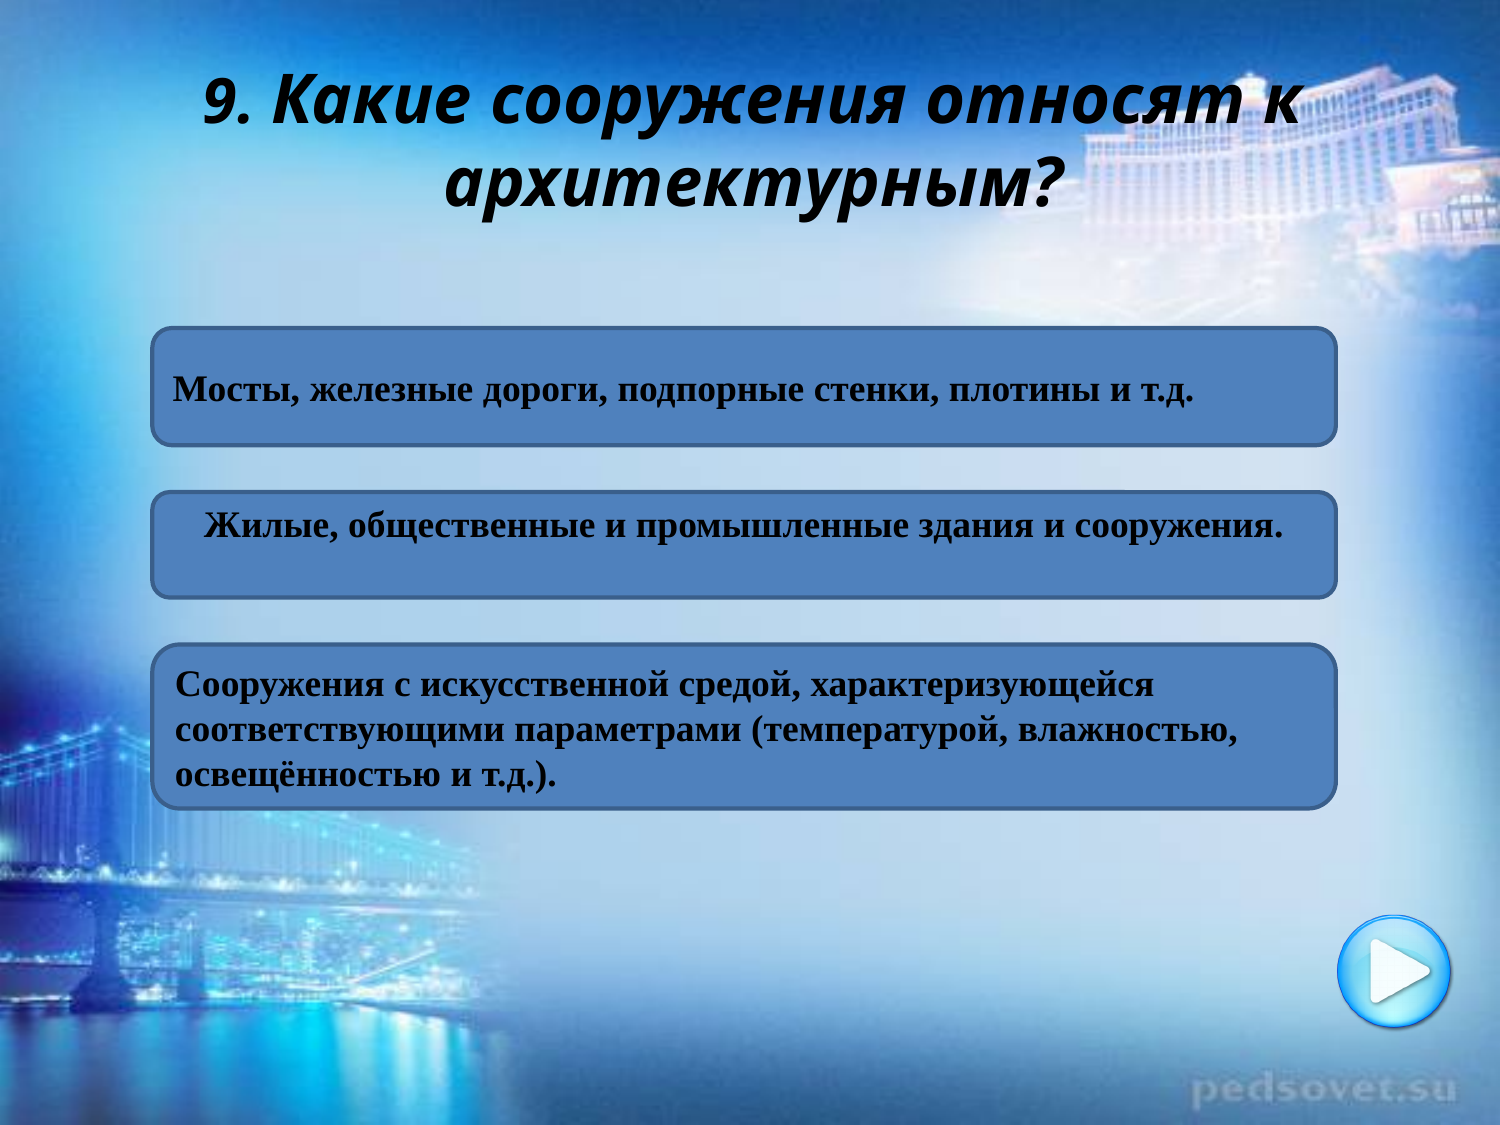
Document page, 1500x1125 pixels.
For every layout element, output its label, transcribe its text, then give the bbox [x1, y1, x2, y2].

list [1335, 913, 1455, 1034]
text_box Мосты, железные дороги, подпорные стенки, плотины и т.д. [150, 325, 1338, 448]
text_box Сооружения с искусственной средой, характеризующейся соответствующими параметрами (температурой, влажностью, освещённостью и т.д.). [150, 642, 1338, 811]
picture [0, 0, 1500, 1125]
text_box Жилые, общественные и промышленные здания и сооружения. [150, 489, 1338, 600]
title 9. Какие сооружения относят к архитектурным? [82, 45, 1425, 305]
